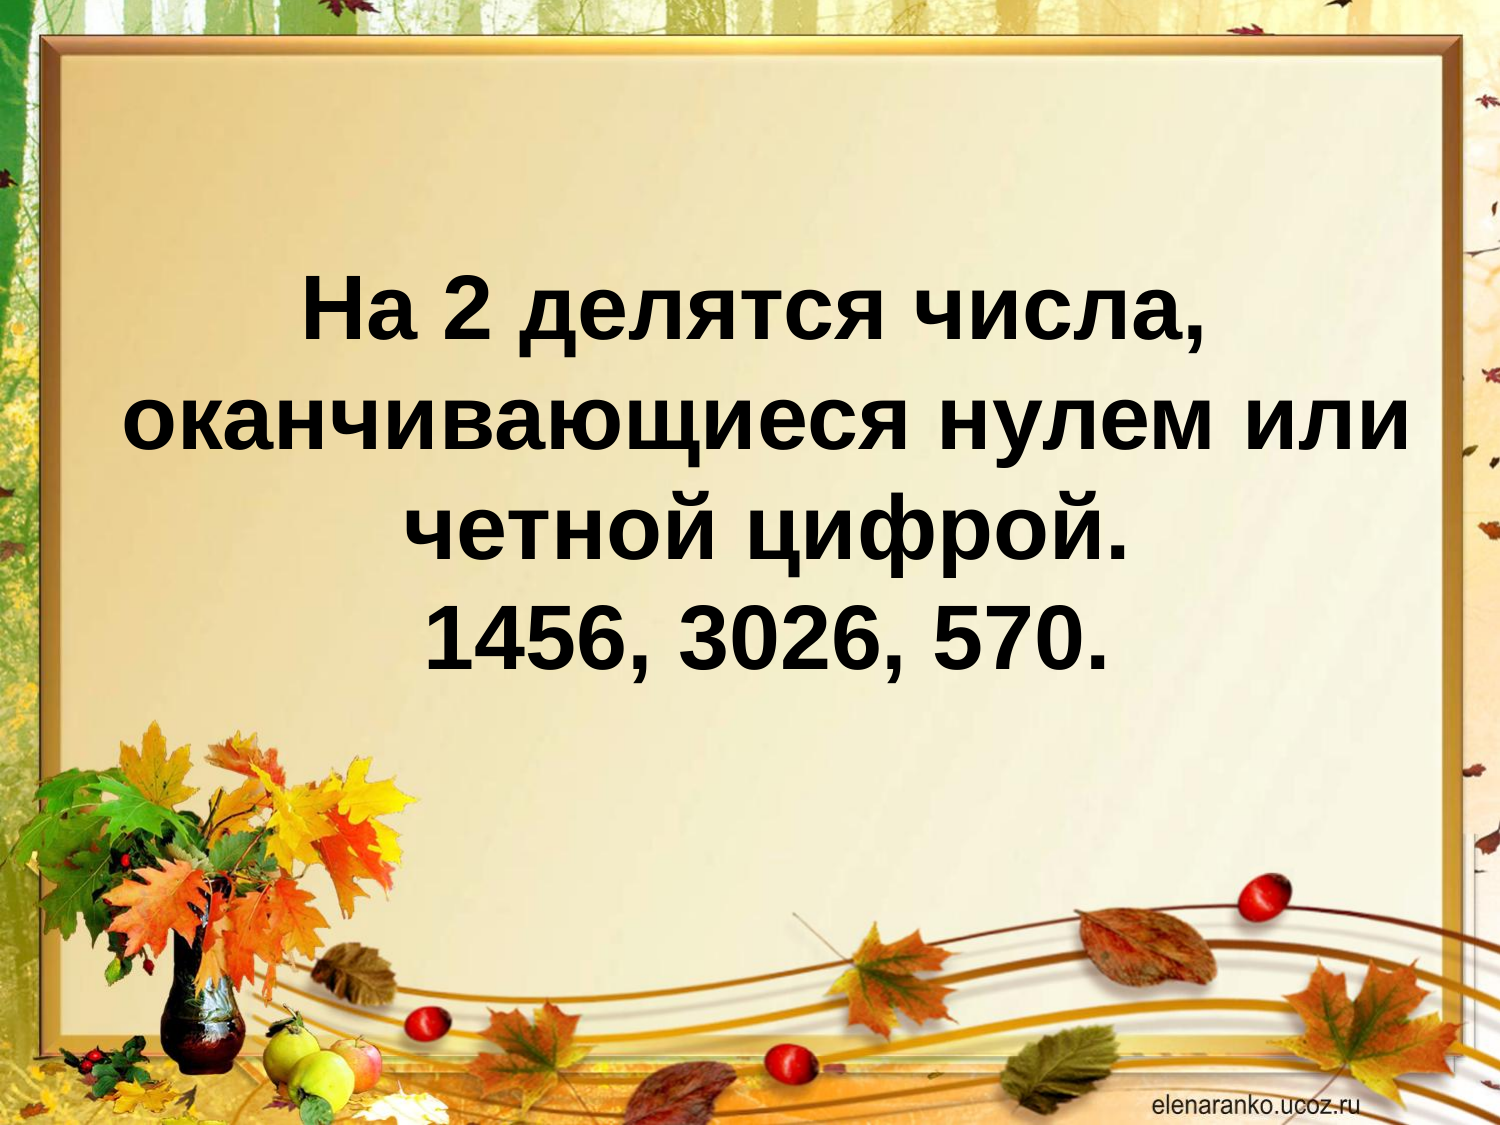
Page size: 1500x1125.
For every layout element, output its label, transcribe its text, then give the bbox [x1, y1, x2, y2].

picture [0, 0, 1500, 1125]
title На 2 делятся числа, оканчивающиеся нулем или четной цифрой. 1456, 3026, 570. [76, 78, 1459, 858]
